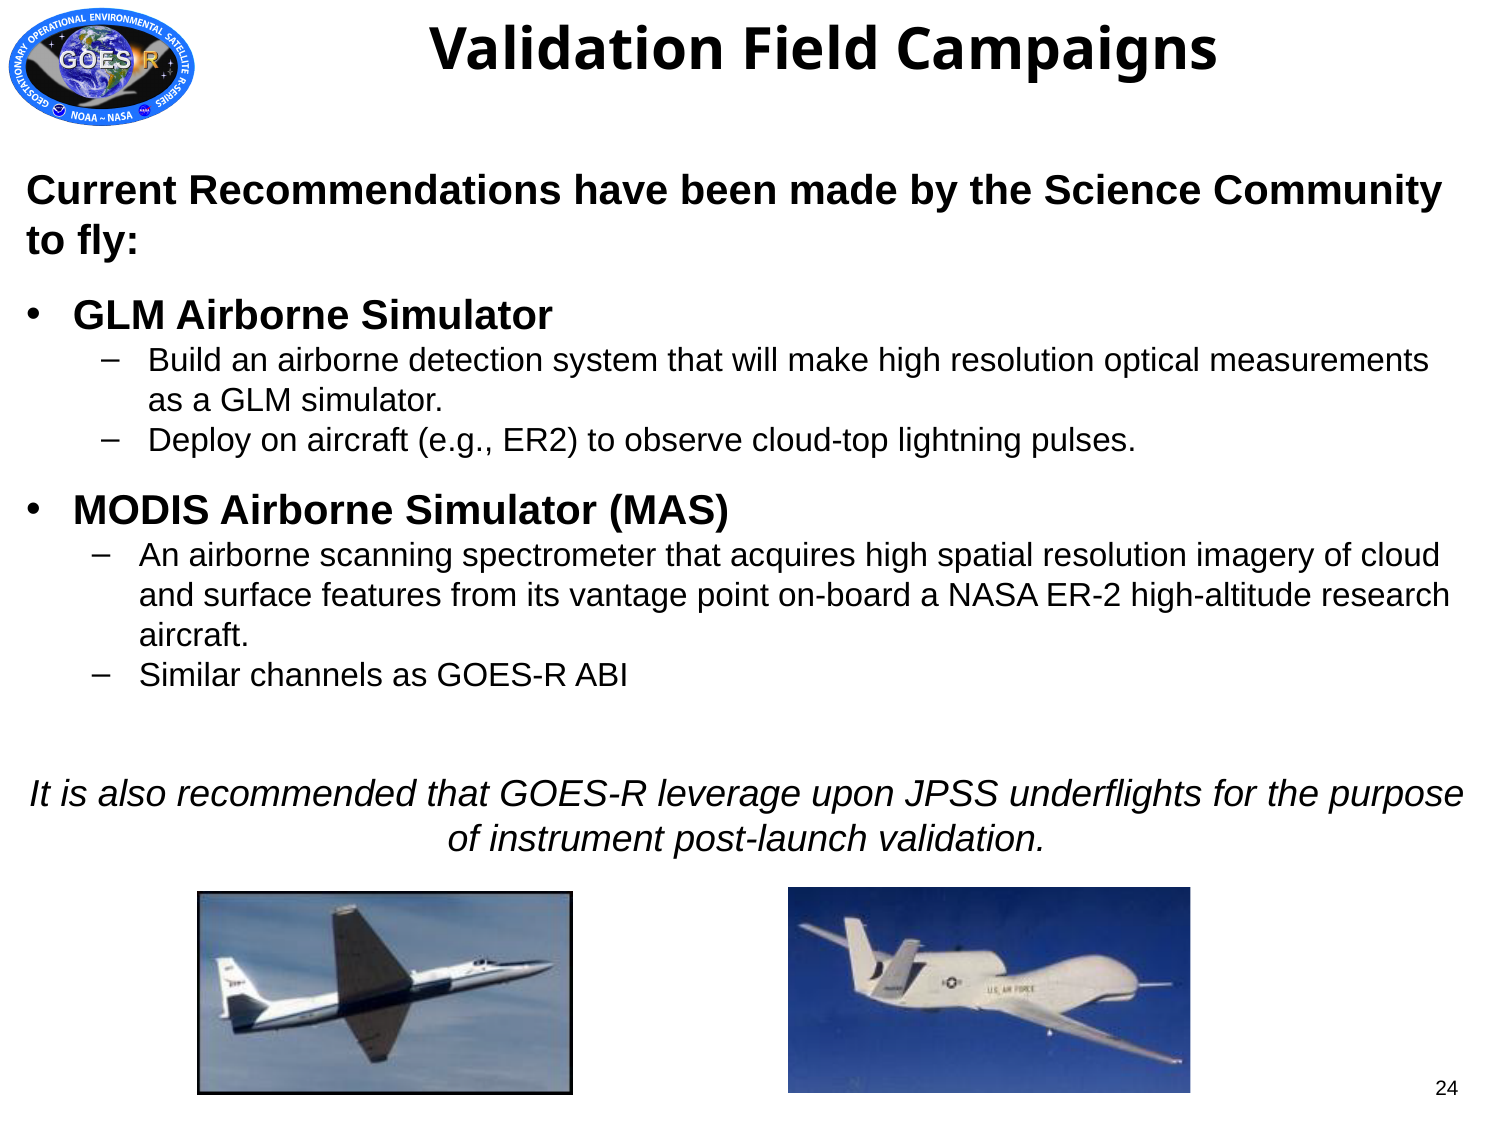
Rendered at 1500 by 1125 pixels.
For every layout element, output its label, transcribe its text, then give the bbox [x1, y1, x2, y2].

picture [197, 890, 573, 1095]
text_box Validation Field Campaigns [161, 14, 1486, 89]
text_box It is also recommended that GOES-R leverage upon JPSS underflights for the purpose of instrument post-launch validation. [10, 761, 1484, 867]
picture [787, 887, 1191, 1093]
slide_number 24 [1123, 1066, 1474, 1125]
text_box Current Recommendations have been made by the Science Community to fly: GLM Airborne Simulator Build an airborne detection system that will make high resolution optical measurements as a GLM simulator. Deploy on aircraft (e.g., ER2) to observe cloud-top lightning pulses. MODIS Airborne Simulator (MAS) An airborne scanning spectrometer that acquires high spatial resolution imagery of cloud and surface features from its vantage point on-board a NASA ER-2 high-altitude research aircraft. Similar channels as GOES-R ABI [11, 155, 1478, 701]
picture [0, 1, 203, 134]
